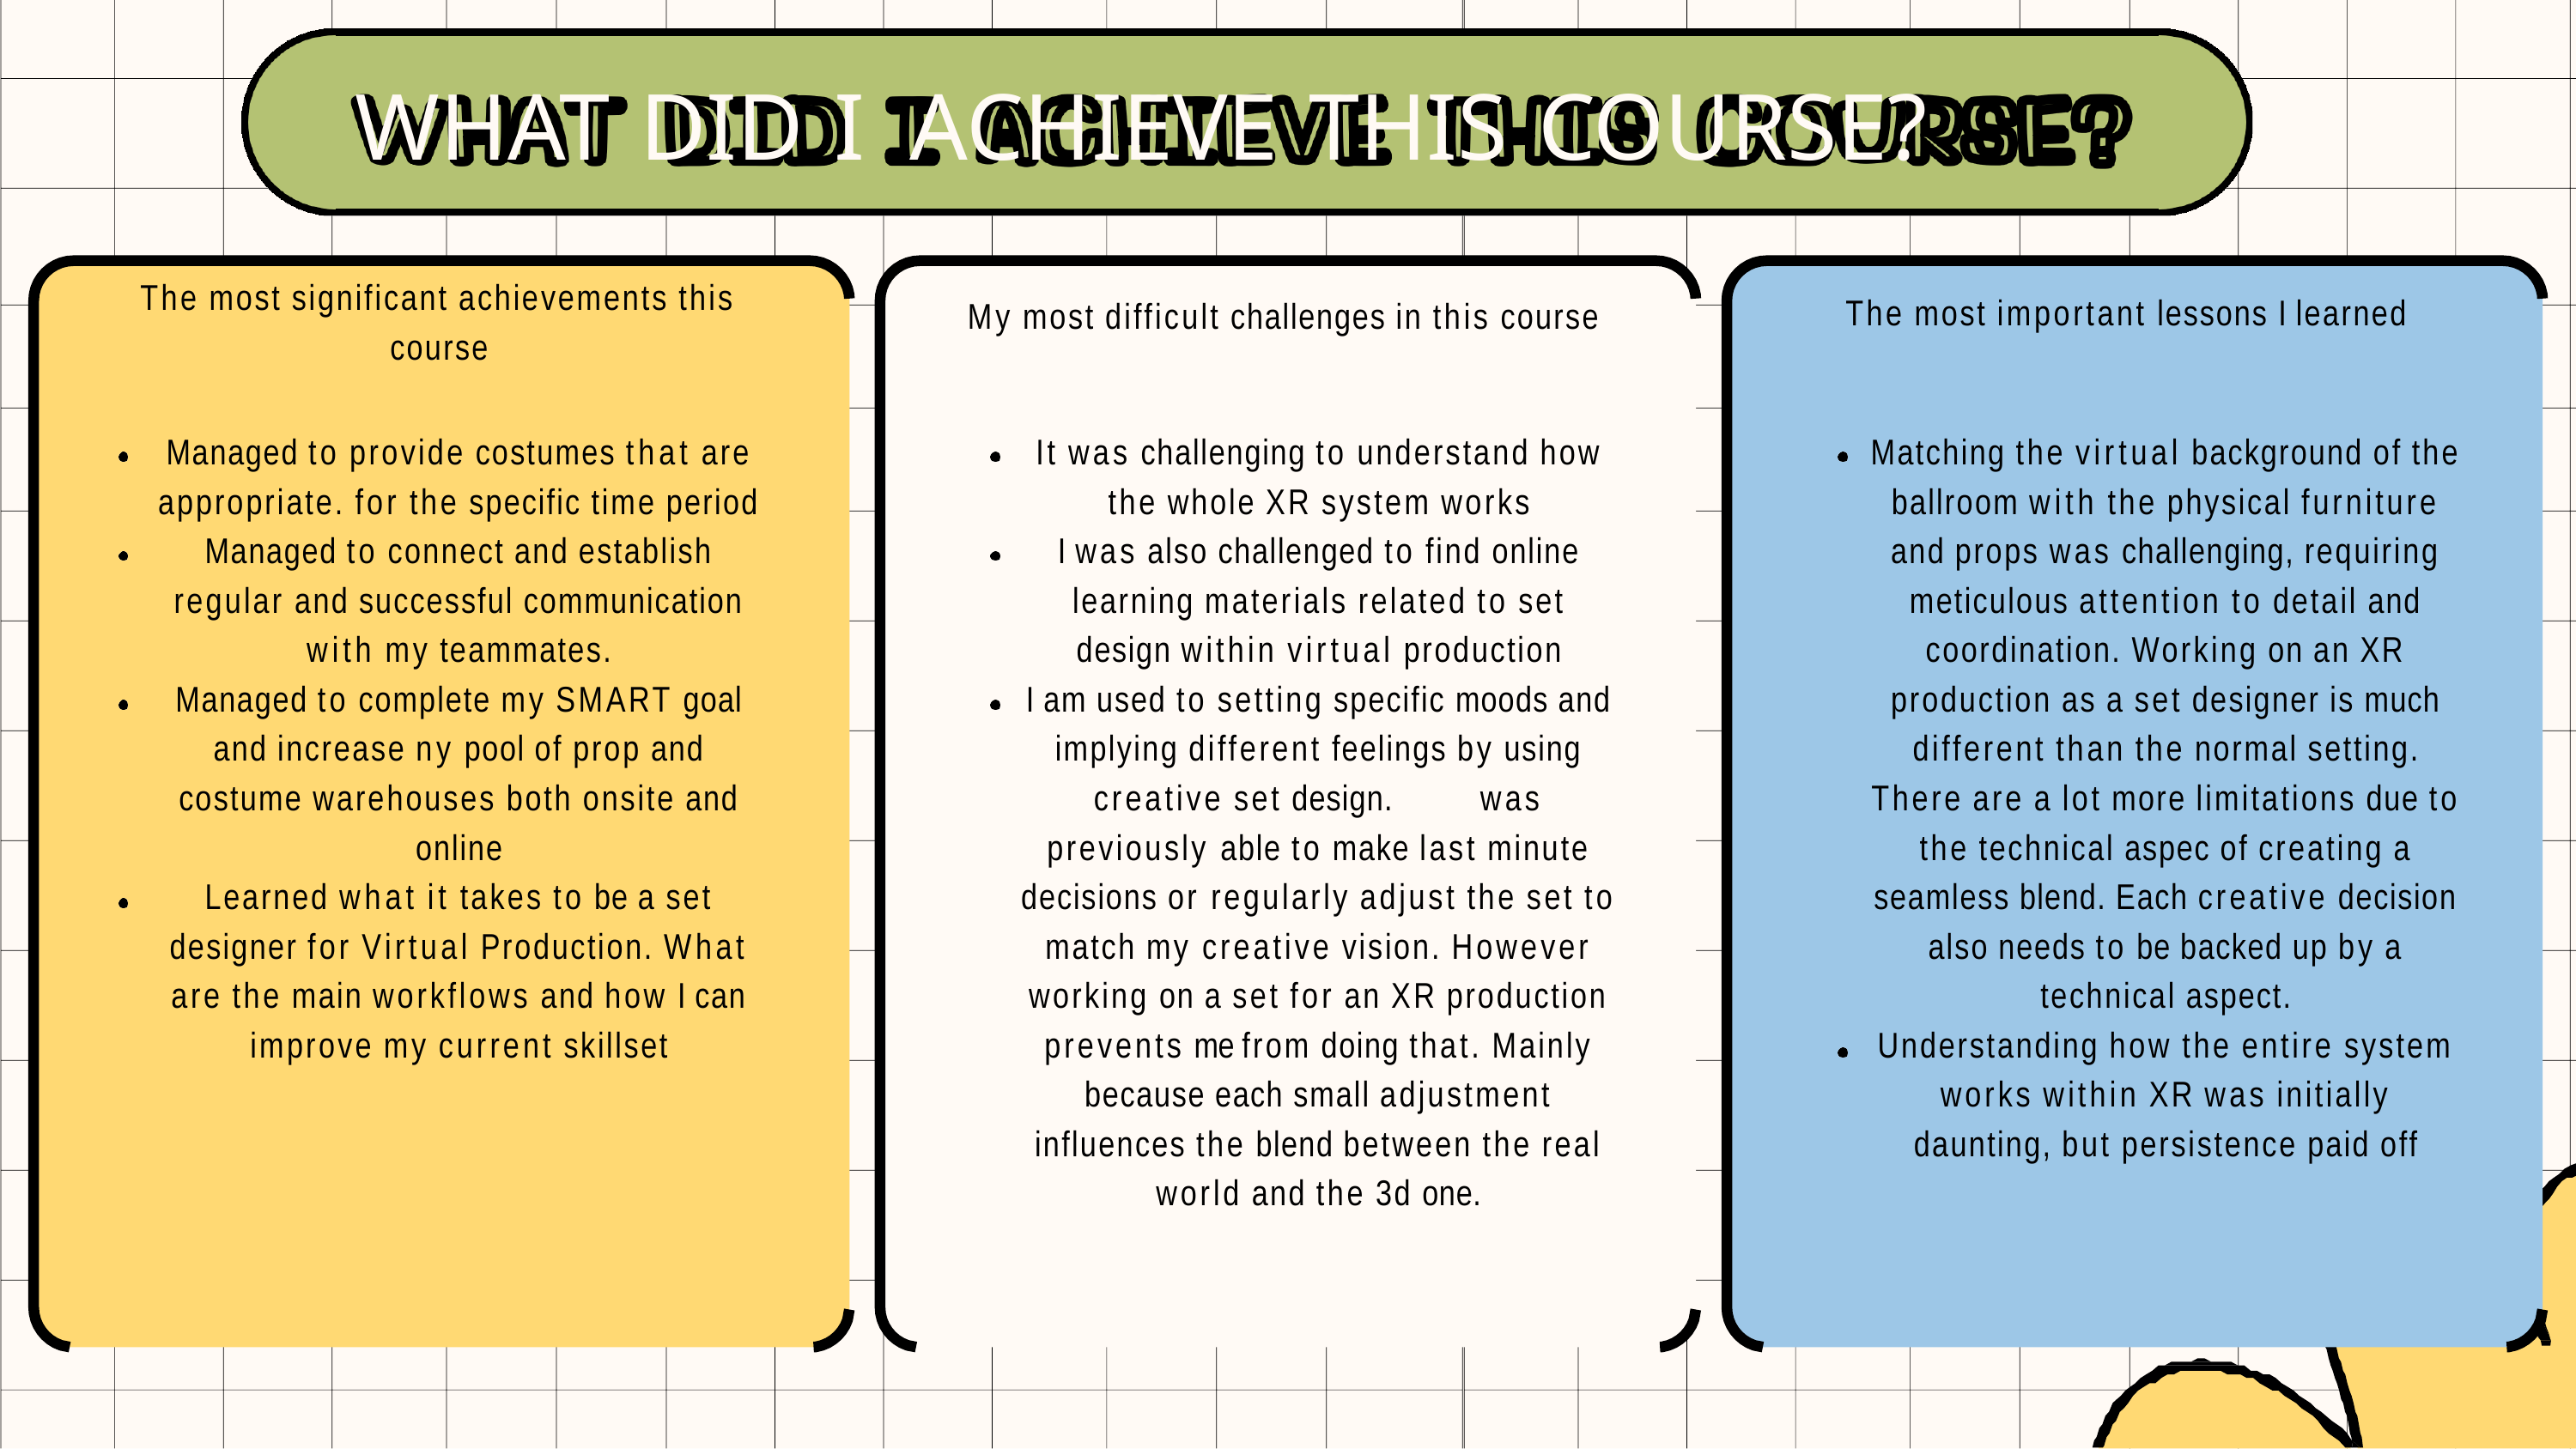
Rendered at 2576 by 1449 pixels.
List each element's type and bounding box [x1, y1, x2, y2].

picture [118, 550, 129, 561]
picture [118, 898, 129, 908]
picture [118, 700, 129, 710]
text_box [990, 452, 1000, 710]
picture [118, 452, 129, 462]
text_box [1838, 452, 1849, 1058]
text_box [0, 0, 2576, 1449]
text_box [1721, 255, 2549, 1353]
